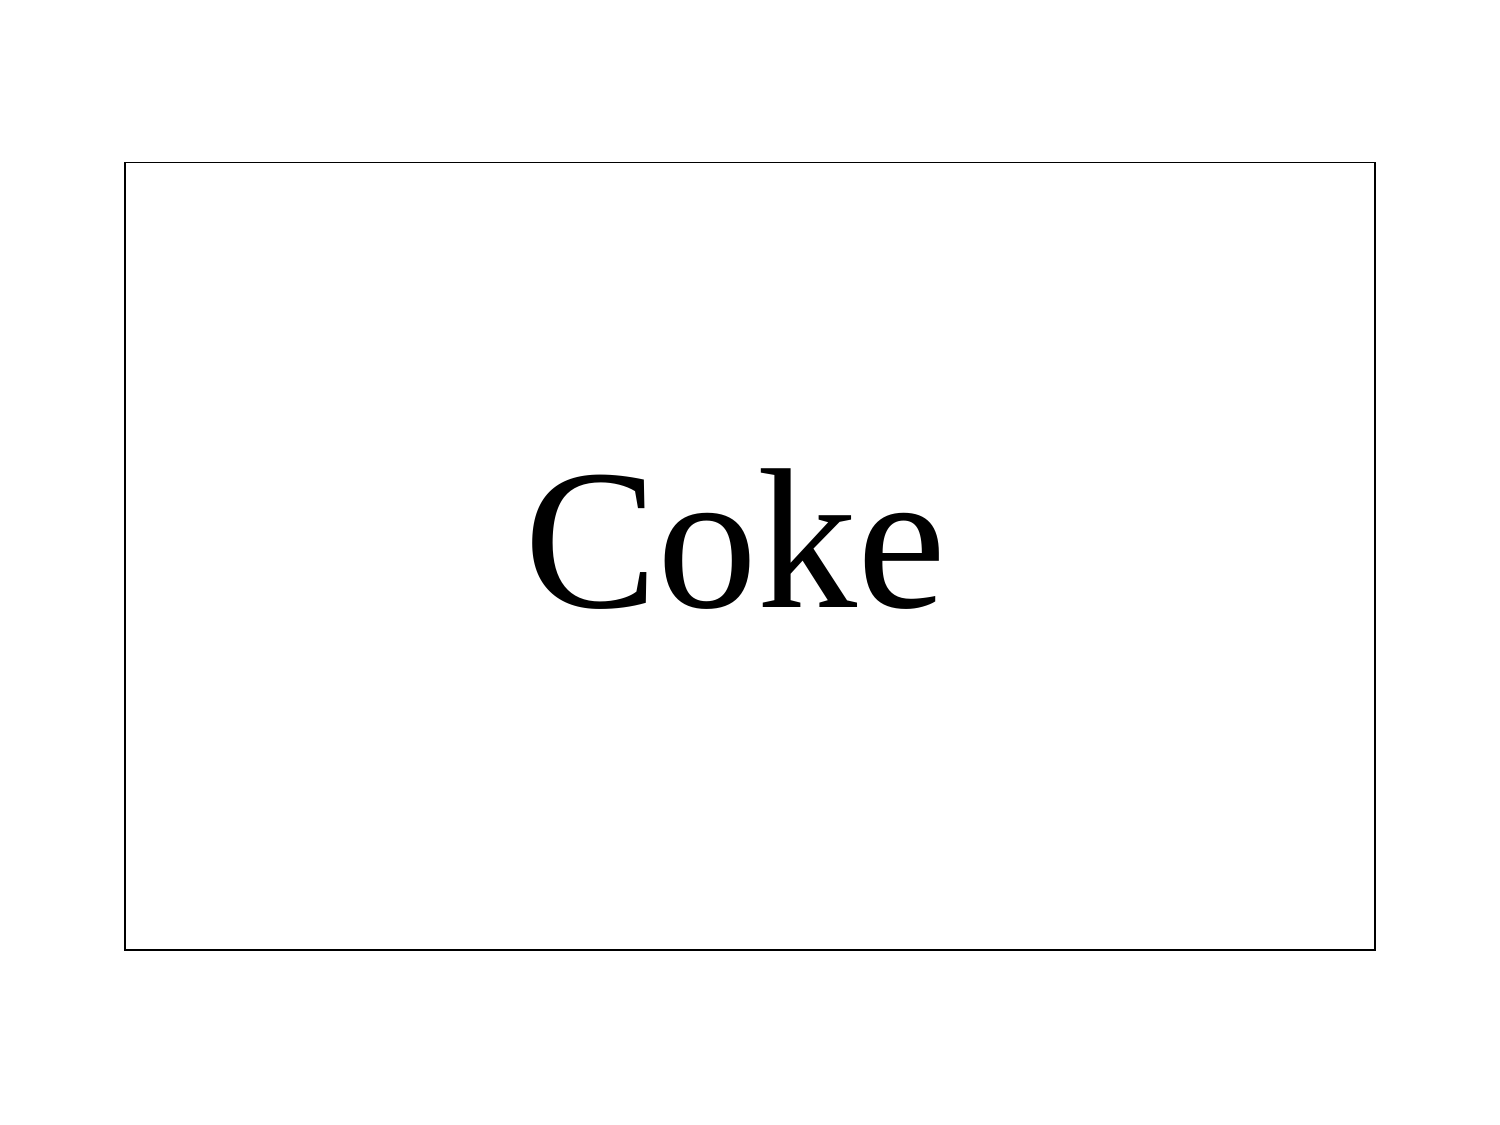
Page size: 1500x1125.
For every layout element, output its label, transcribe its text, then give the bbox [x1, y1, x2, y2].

text_box [125, 162, 1375, 950]
text_box Coke [162, 399, 1310, 655]
